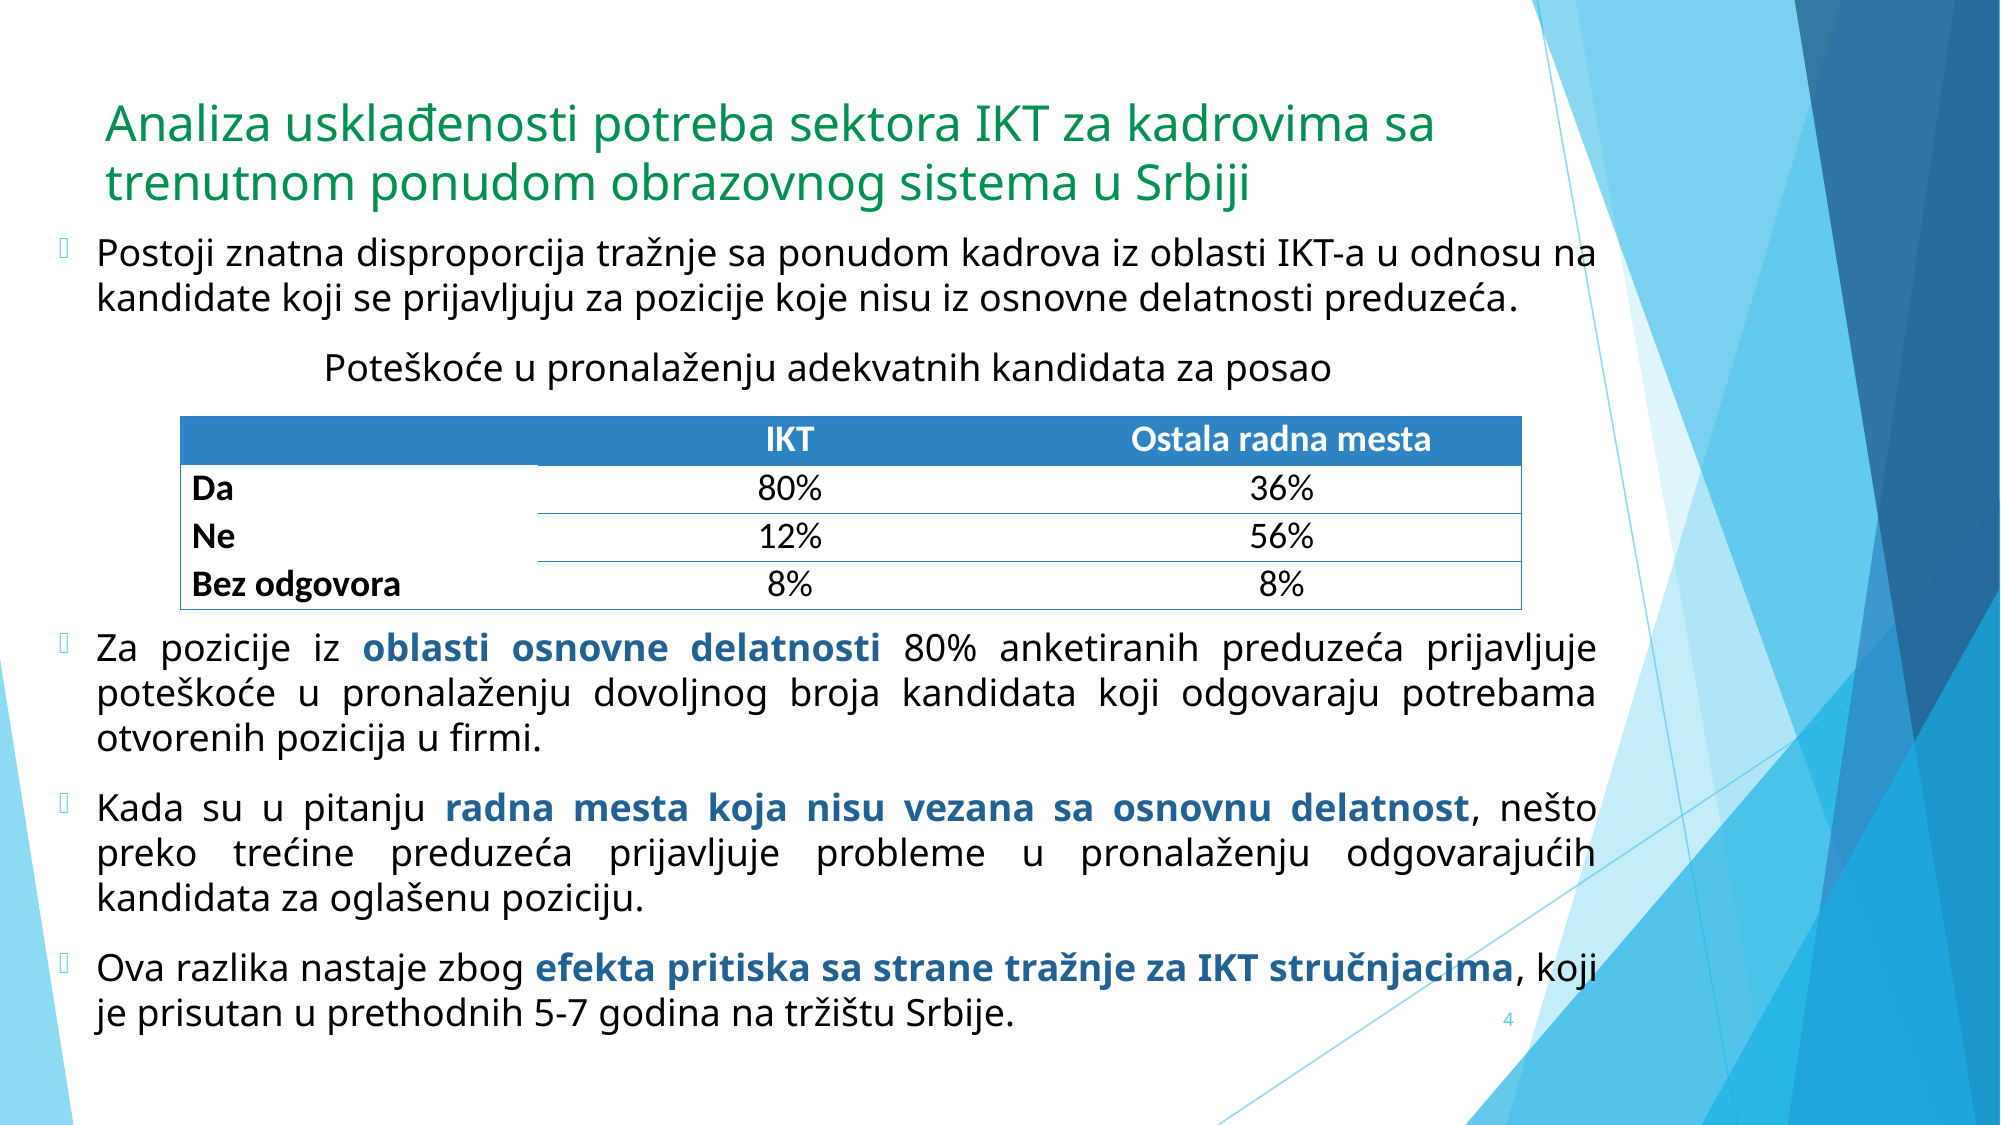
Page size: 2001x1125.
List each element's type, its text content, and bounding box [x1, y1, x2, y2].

table_cell Da [181, 465, 538, 513]
list Postoji znatna disproporcija tražnje sa ponudom kadrova iz oblasti IKT-a u odnosu na kandidate koji se prijavljuju za pozicije koje nisu iz osnovne delatnosti preduzeća. Poteškoće u pronalaženju adekvatnih kandidata za posao Za pozicije iz oblasti osnovne delatnosti 80% anketiranih preduzeća prijavljuje poteškoće u pronalaženju dovoljnog broja kandidata koji odgovaraju potrebama otvorenih pozicija u firmi. Kada su u pitanju radna mesta koja nisu vezana sa osnovnu delatnost, nešto preko trećine preduzeća prijavljuje probleme u pronalaženju odgovarajućih kandidata za oglašenu poziciju. Ova razlika nastaje zbog efekta pritiska sa strane tražnje za IKT stručnjacima, koji je prisutan u prethodnih 5-7 godina na tržištu Srbije. [50, 221, 1607, 1058]
table_cell 12% [538, 514, 1042, 561]
slide_number 4 [1484, 1002, 1522, 1040]
picture [538, 704, 1508, 708]
table_cell 8% [1042, 562, 1521, 609]
table_header [181, 418, 538, 465]
text_box [541, 669, 564, 703]
table_cell 36% [1042, 466, 1521, 513]
text_box Analiza usklađenosti potreba sektora IKT za kadrovima sa trenutnom ponudom obrazovnog sistema u Srbiji [98, 84, 1522, 235]
table_cell 8% [538, 562, 1042, 609]
table_cell 80% [538, 466, 1042, 513]
table_header IKT [538, 418, 1042, 465]
table_cell Bez odgovora [181, 562, 538, 609]
table_cell 56% [1042, 514, 1521, 561]
table_cell Ne [181, 513, 538, 562]
table_header Ostala radna mesta [1042, 418, 1521, 465]
